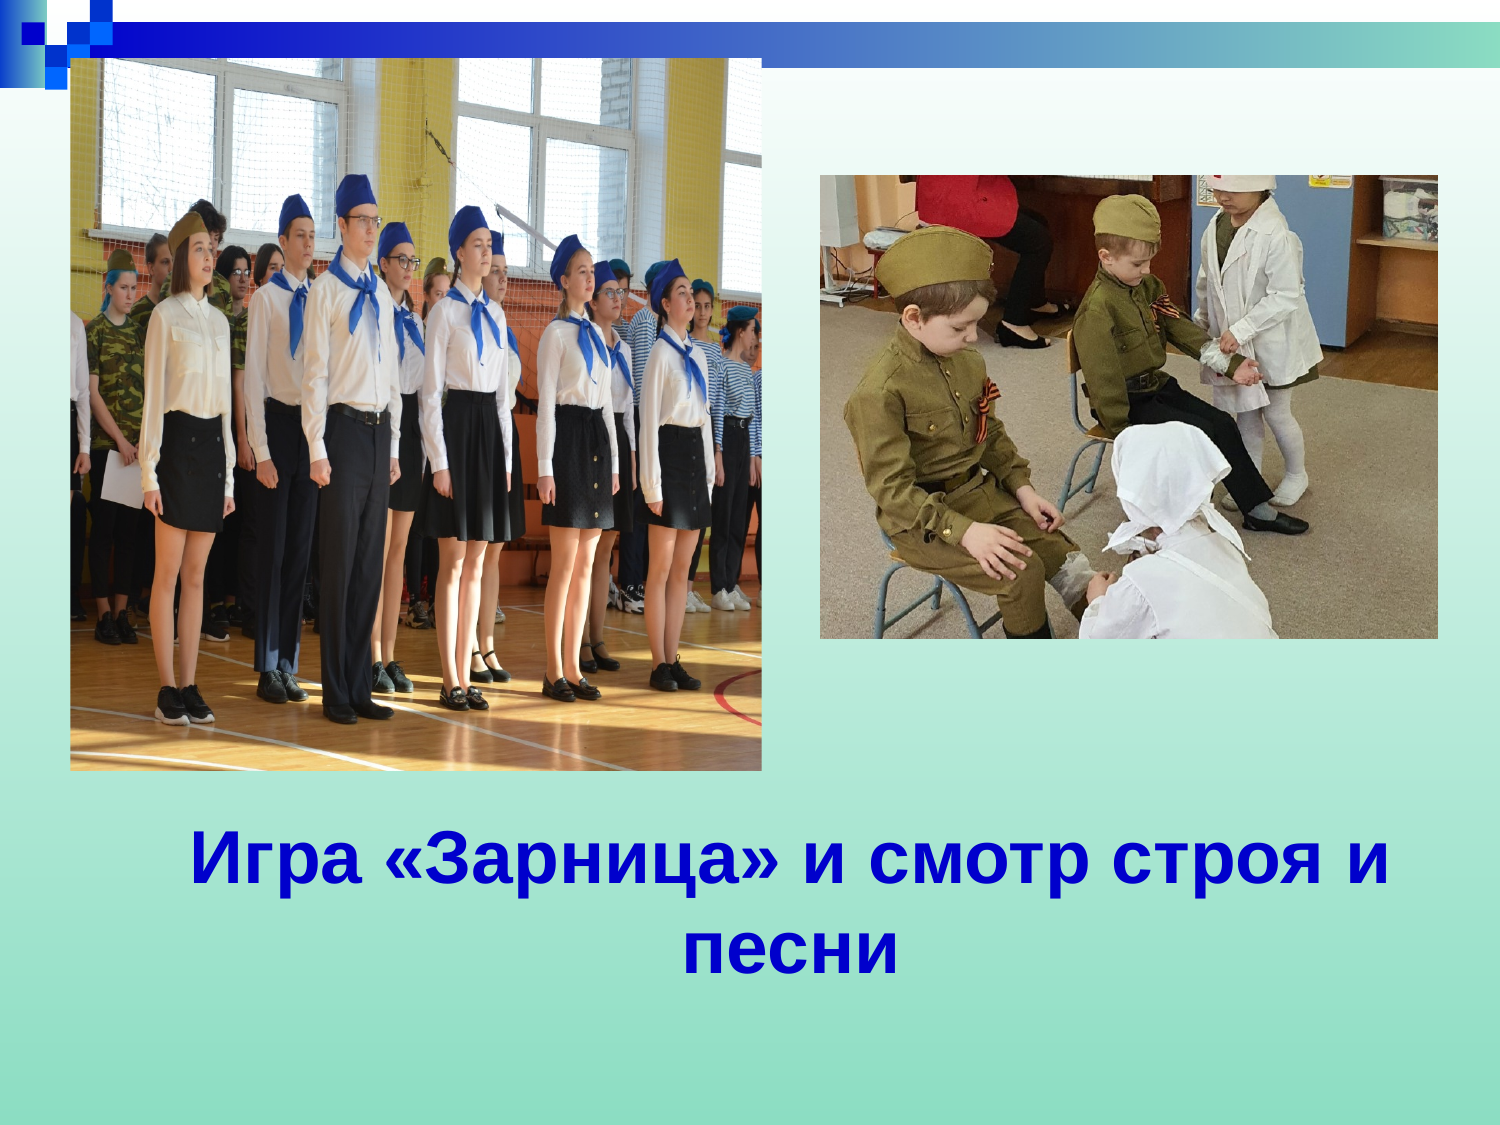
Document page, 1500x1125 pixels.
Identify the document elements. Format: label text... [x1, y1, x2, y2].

title Игра «Зарница» и смотр строя и песни [128, 787, 1454, 997]
picture [820, 175, 1438, 639]
picture [70, 58, 762, 771]
